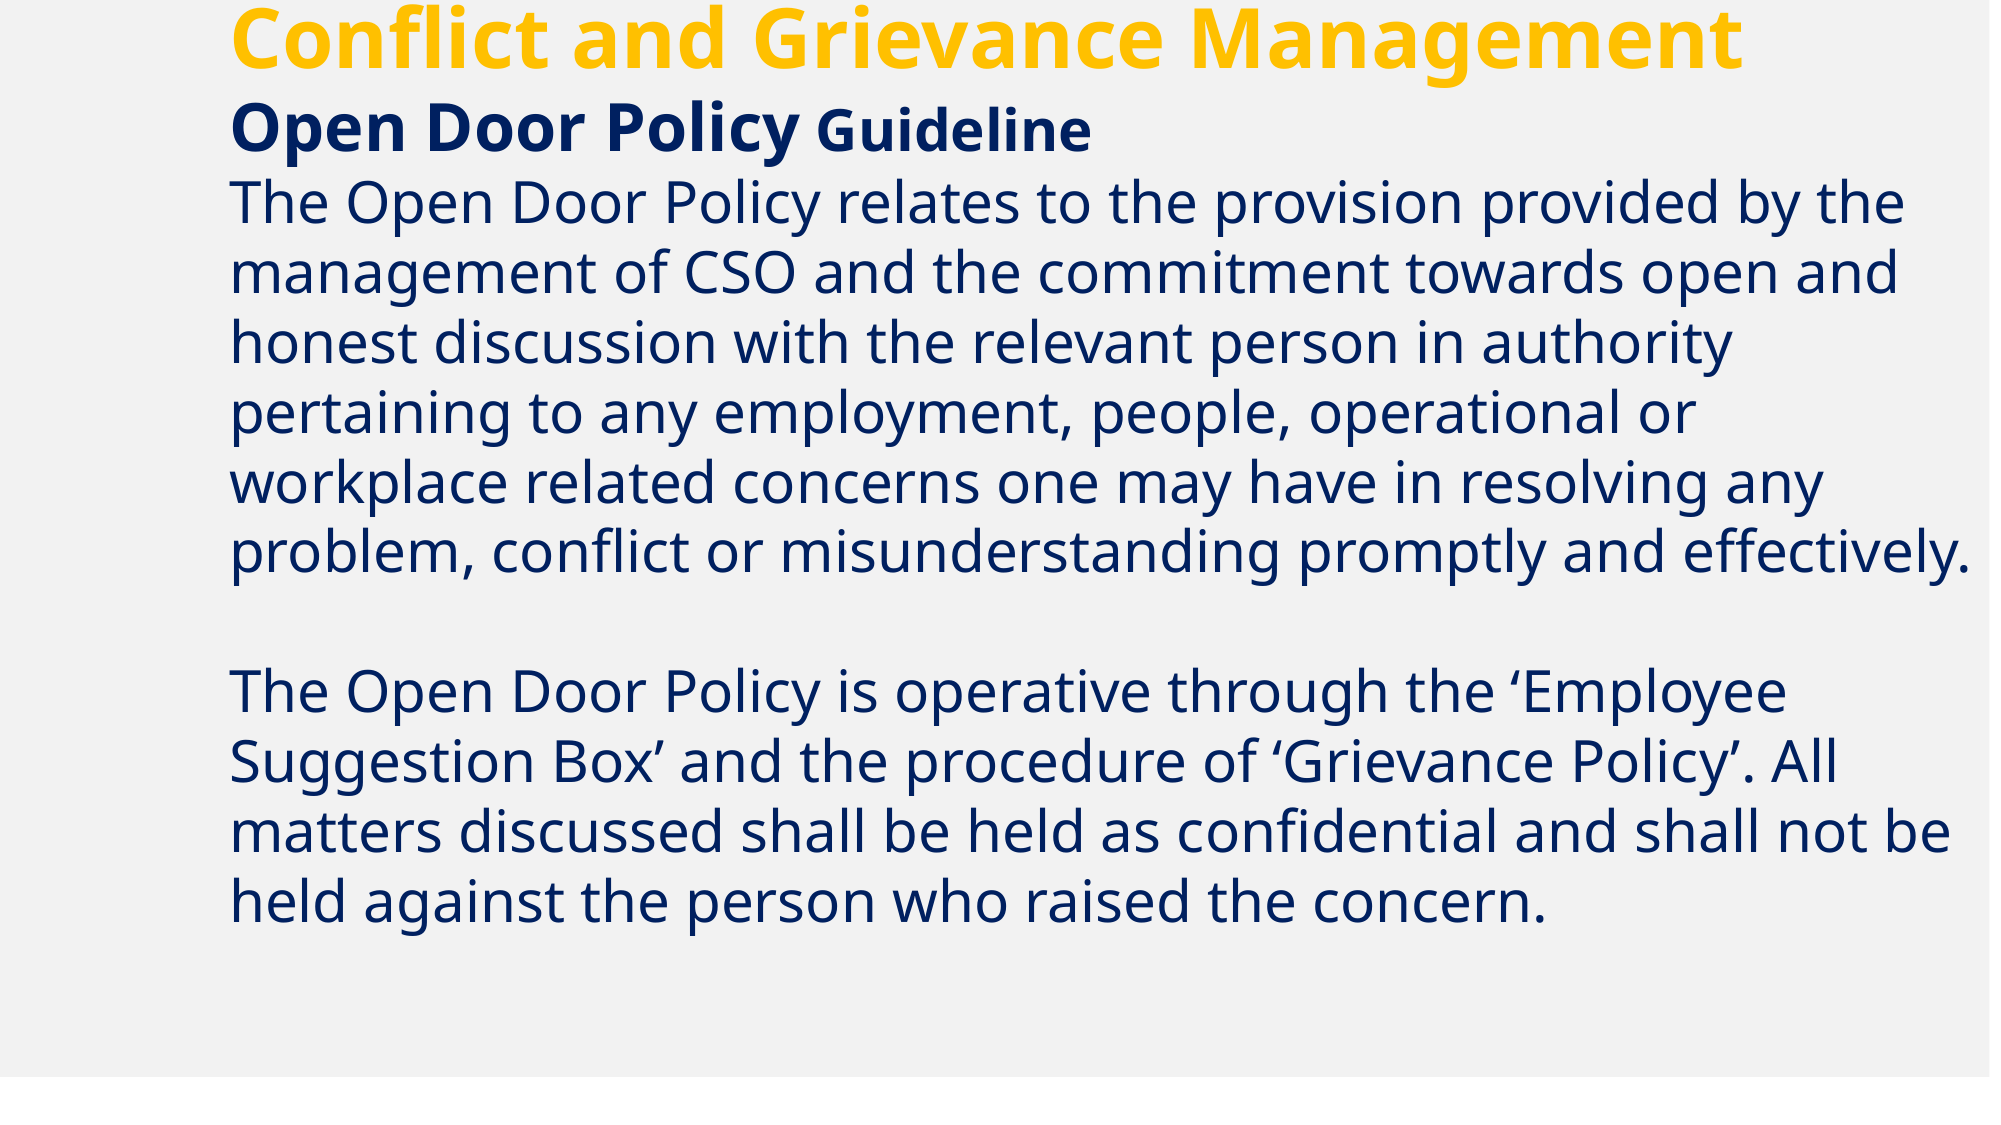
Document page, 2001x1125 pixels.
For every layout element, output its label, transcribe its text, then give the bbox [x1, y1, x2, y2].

text_box Conflict and Grievance Management Open Door Policy Guideline The Open Door Policy relates to the provision provided by the management of CSO and the commitment towards open and honest discussion with the relevant person in authority pertaining to any employment, people, operational or workplace related concerns one may have in resolving any problem, conflict or misunderstanding promptly and effectively. The Open Door Policy is operative through the ‘Employee Suggestion Box’ and the procedure of ‘Grievance Policy’. All matters discussed shall be held as confidential and shall not be held against the person who raised the concern. [0, 0, 1990, 1077]
